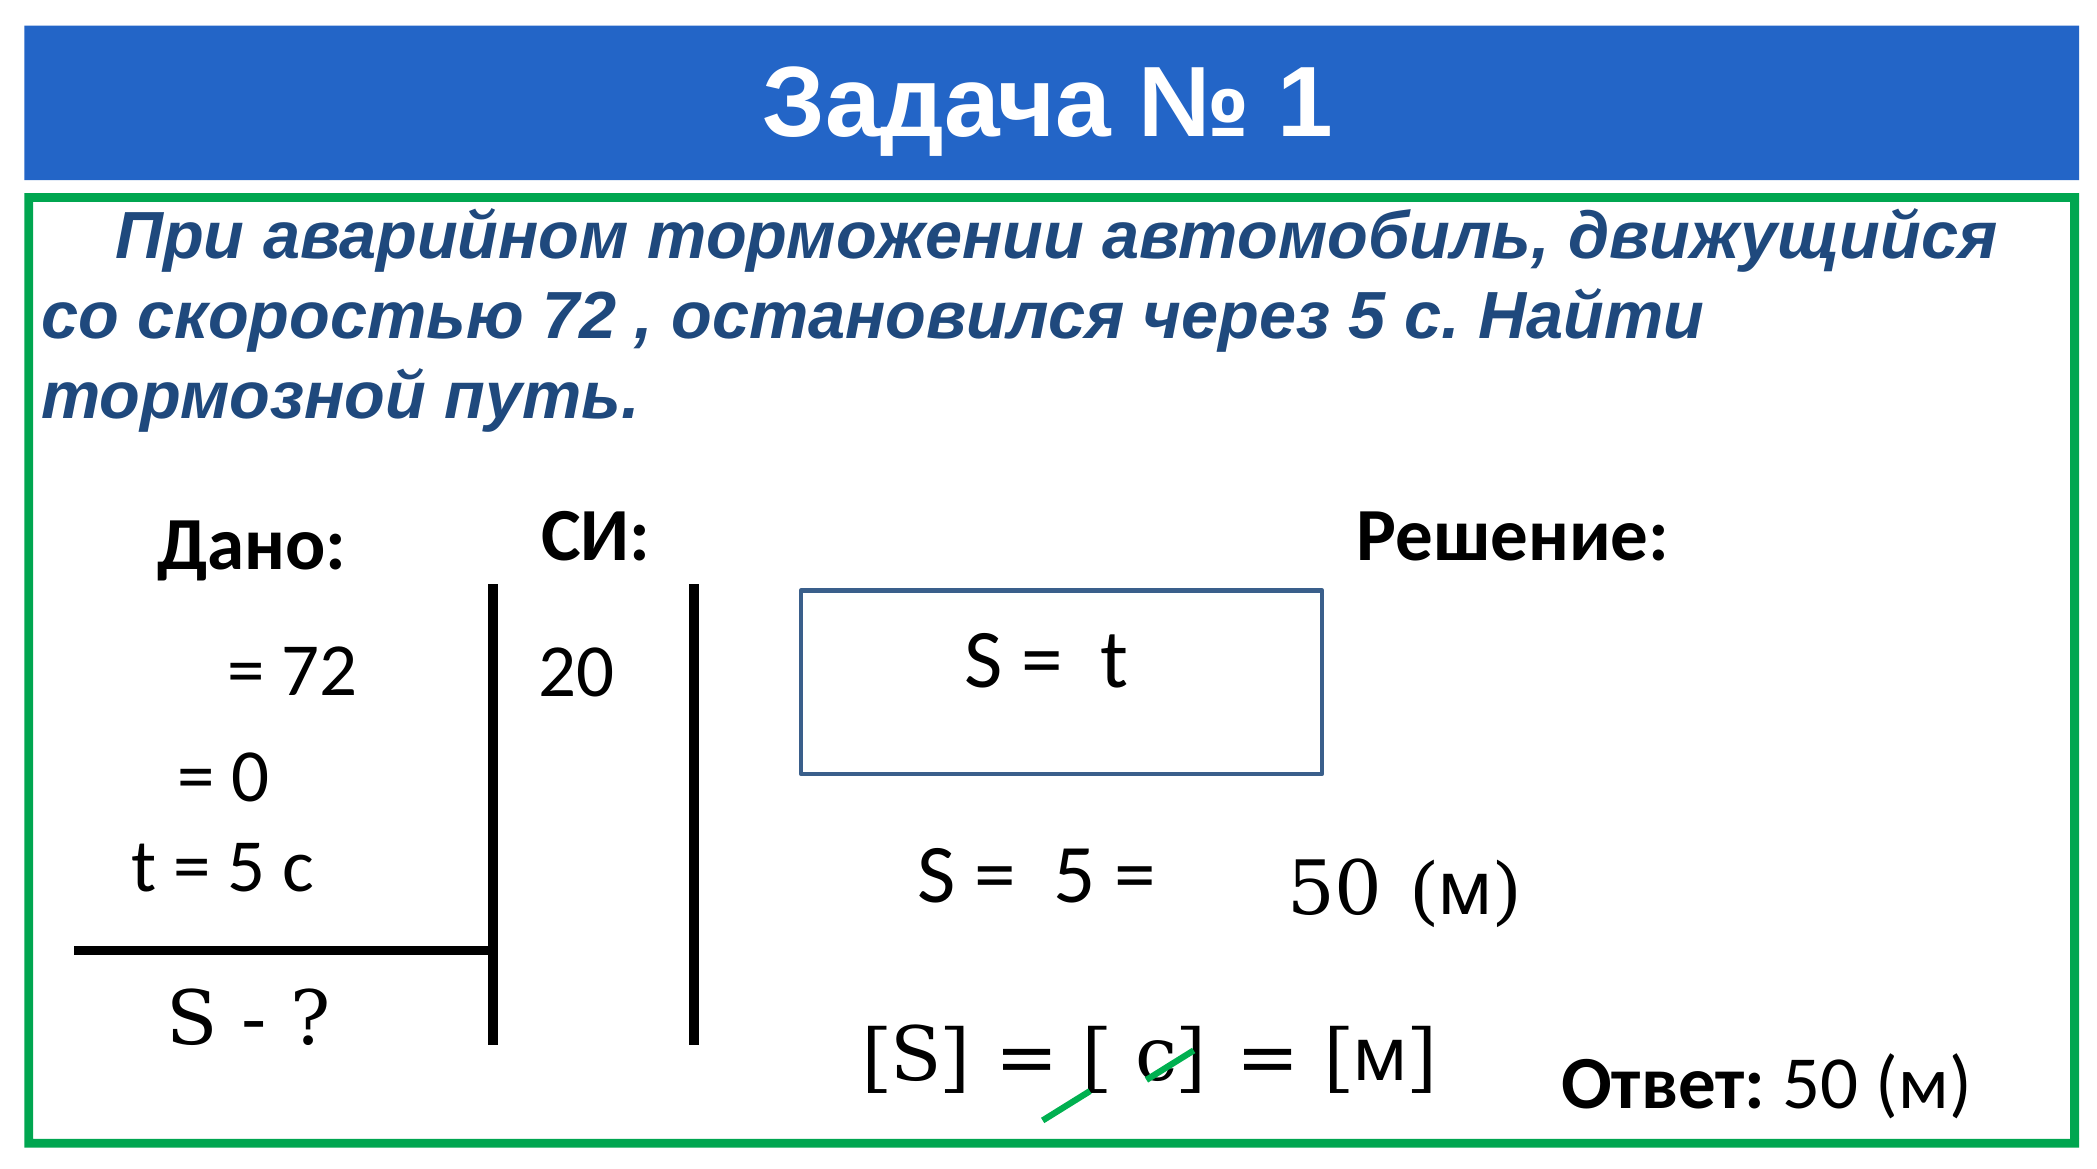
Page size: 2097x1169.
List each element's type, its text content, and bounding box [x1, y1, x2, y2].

text_box СИ: [526, 478, 666, 583]
text_box [799, 588, 1324, 776]
text_box Ответ: 50 (м) [1546, 1026, 1987, 1132]
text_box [1146, 1050, 1194, 1081]
title Задача № 1 [109, 36, 1988, 159]
text_box 50 (м) [1272, 831, 1541, 937]
text_box Дано: [142, 486, 362, 592]
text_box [1042, 1090, 1091, 1121]
text_box S - ? [151, 962, 346, 1068]
text_box = [м] [1223, 997, 1473, 1103]
text_box Решение: [1341, 478, 1685, 583]
text_box t = 5 c [116, 809, 329, 914]
